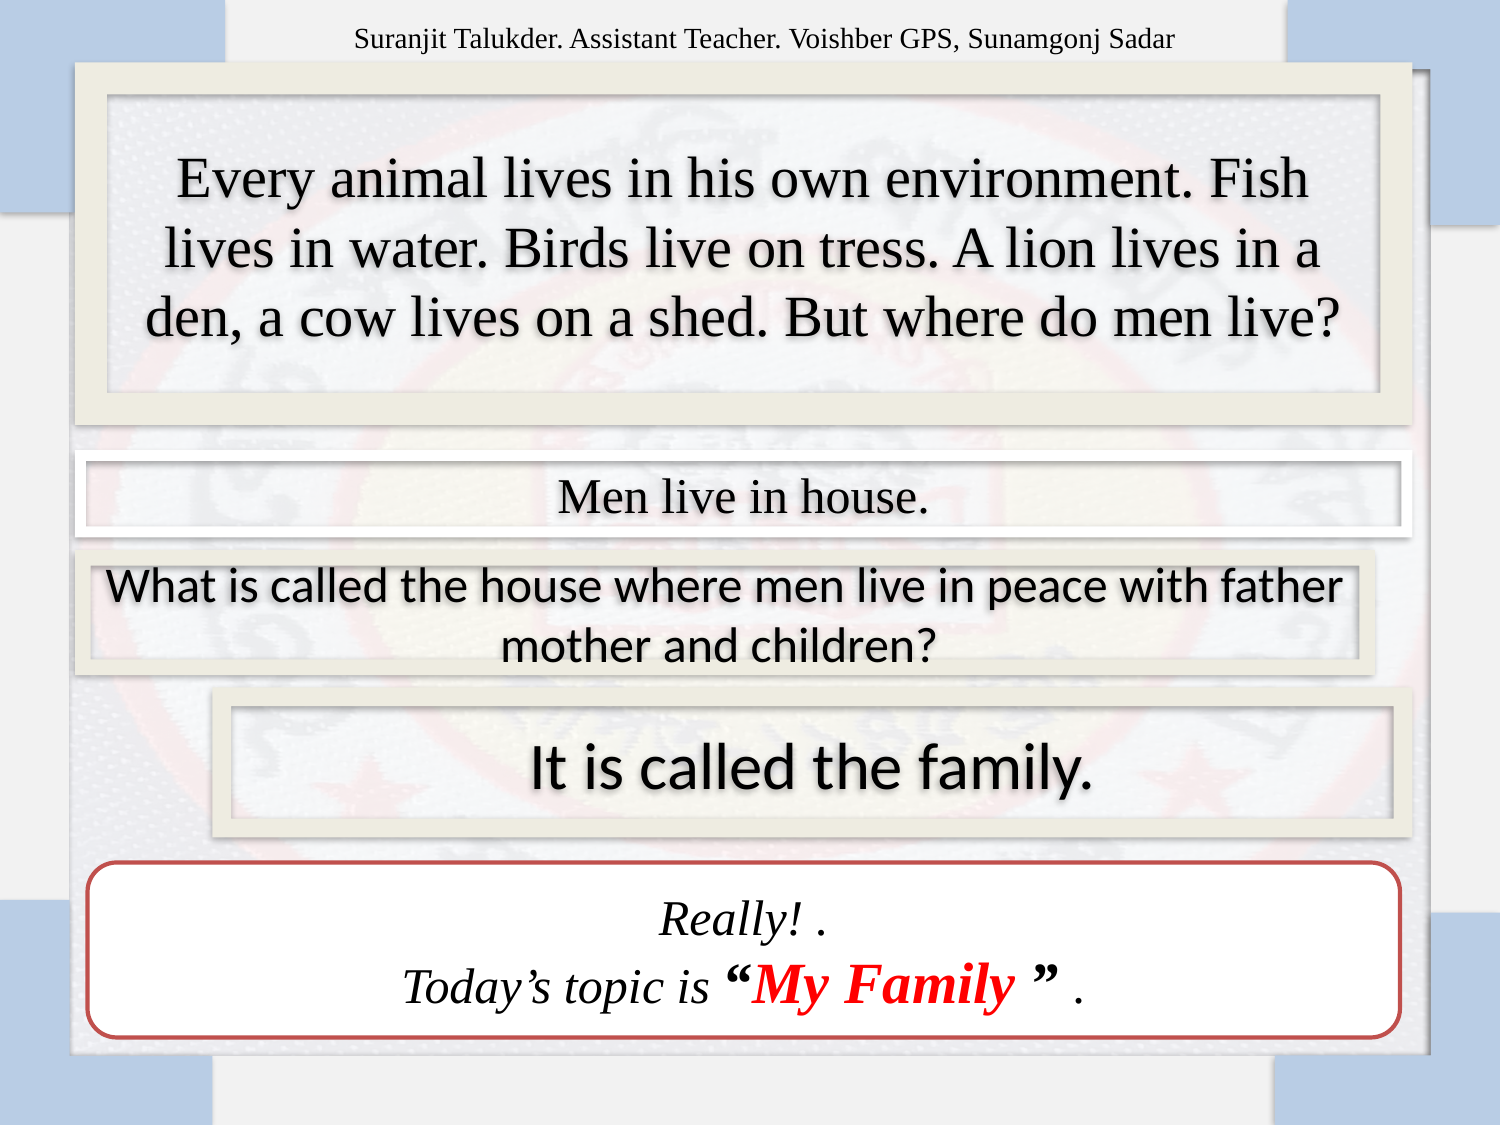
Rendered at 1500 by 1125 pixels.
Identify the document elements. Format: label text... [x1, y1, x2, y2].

text_box Men live in house. [73, 448, 1415, 540]
text_box It is called the family. [210, 685, 1415, 840]
text_box Every animal lives in his own environment. Fish lives in water. Birds live on tress. A lion lives in a den, a cow lives on a shed. But where do men live? [73, 60, 1415, 427]
text_box What is called the house where men live in peace with father mother and children? [73, 548, 1377, 677]
text_box Really! . Today’s topic is “My Family ” . [85, 860, 1403, 1040]
